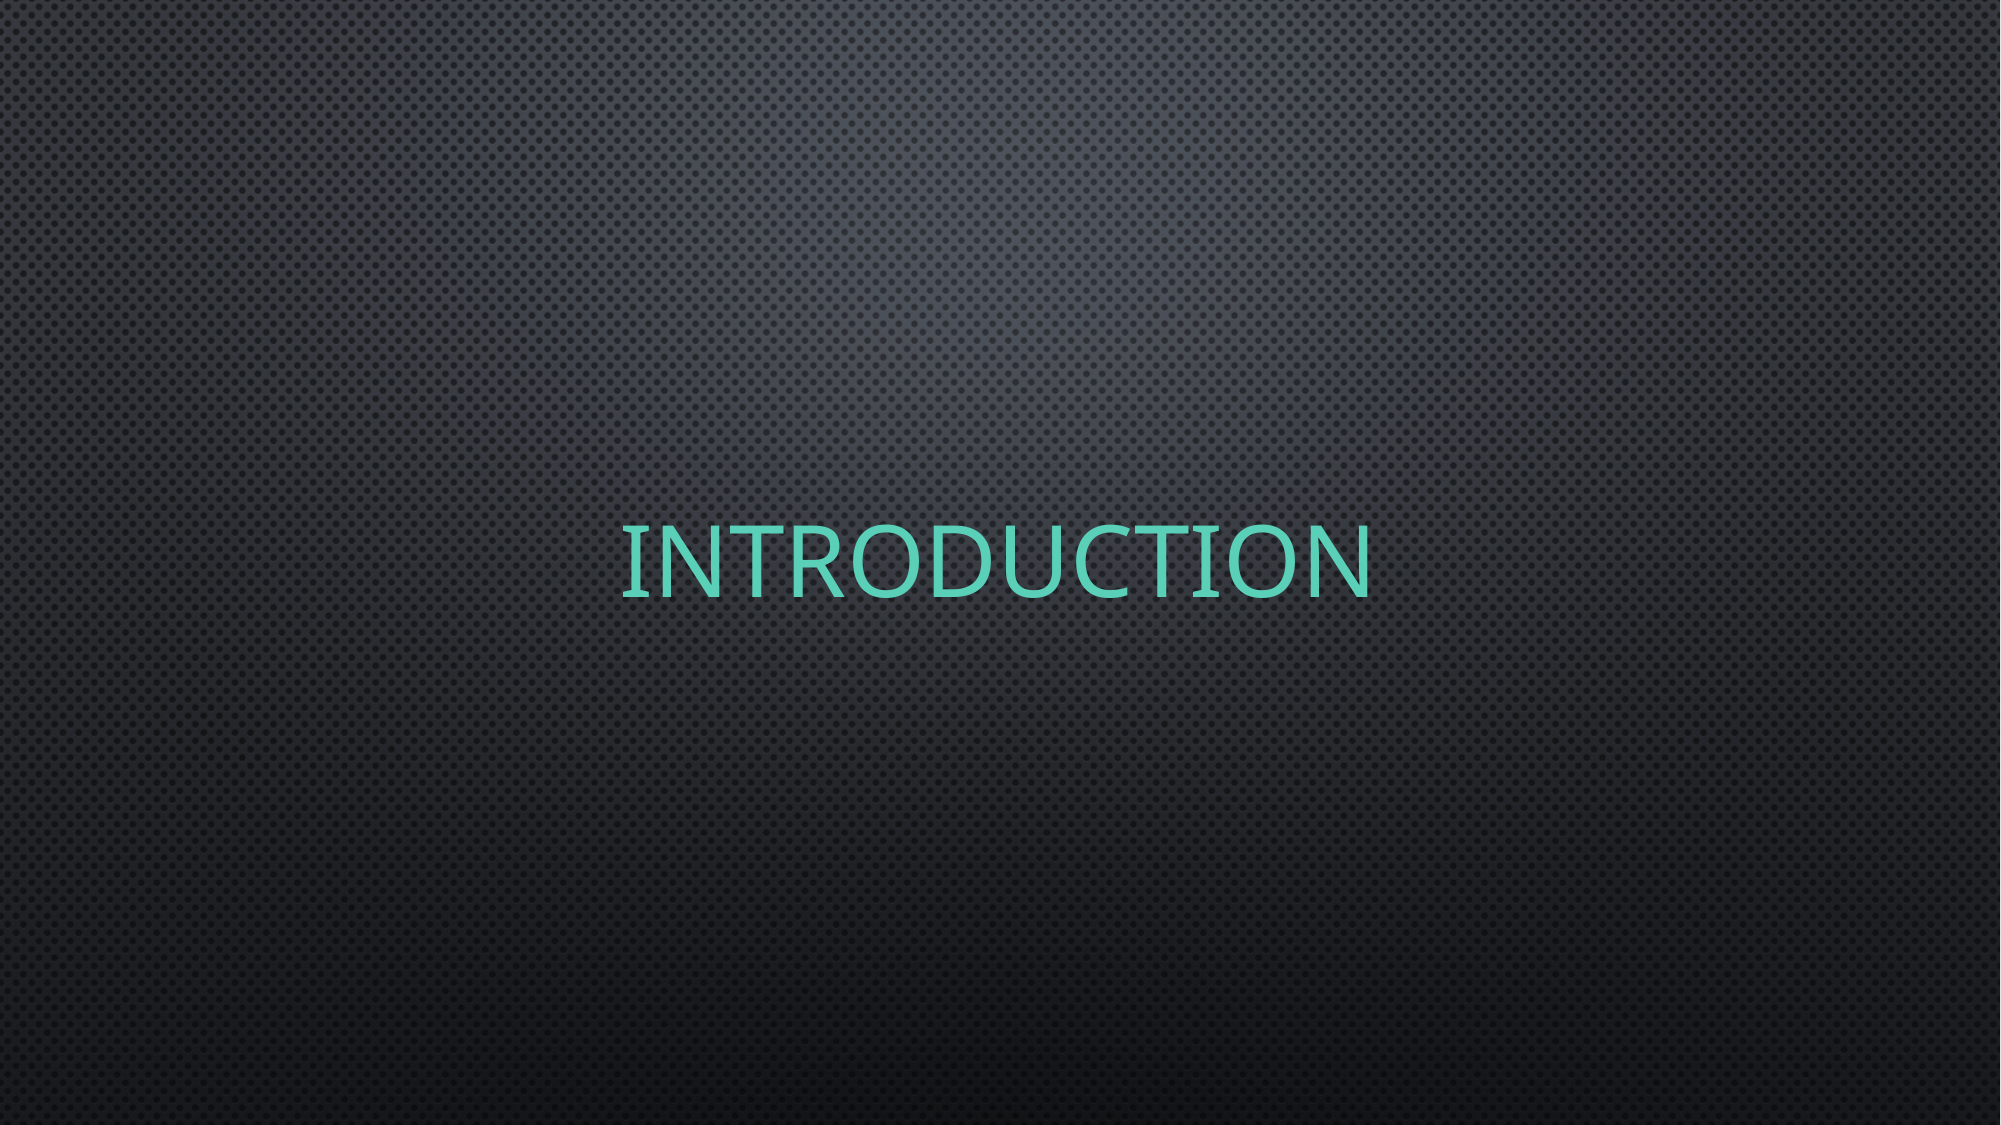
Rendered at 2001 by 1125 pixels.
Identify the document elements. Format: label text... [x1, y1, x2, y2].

title Introduction [287, 99, 1711, 625]
